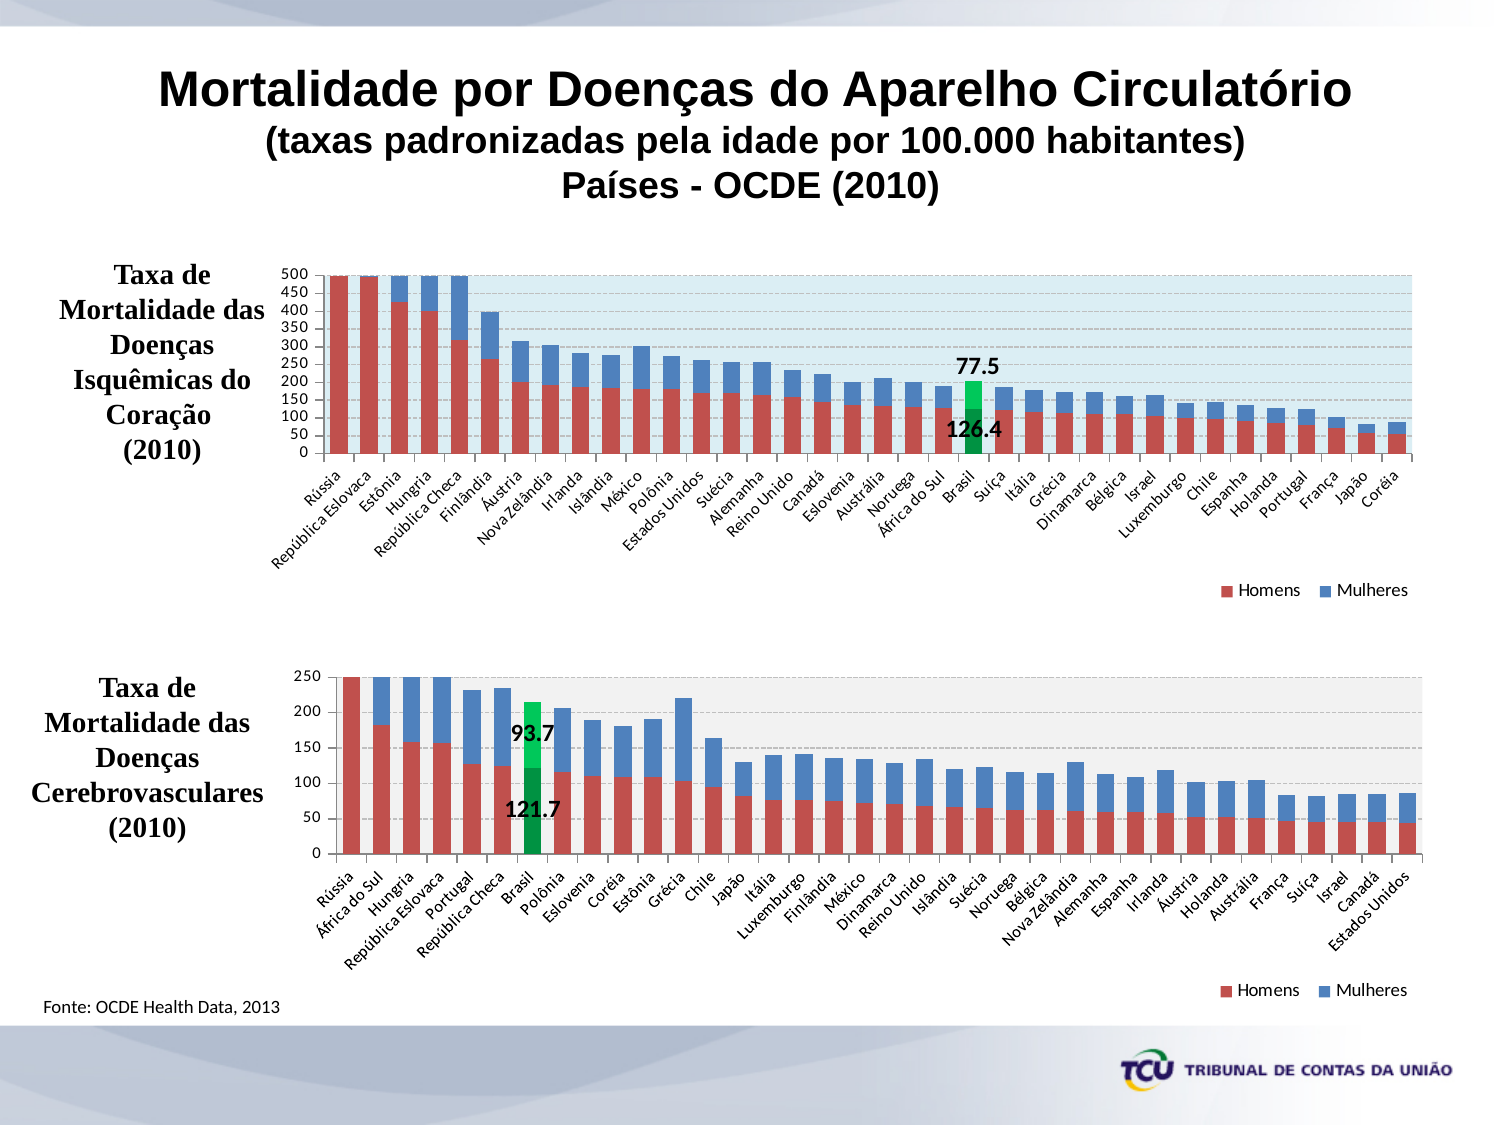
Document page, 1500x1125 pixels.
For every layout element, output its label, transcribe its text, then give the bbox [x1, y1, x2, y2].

chart [111, 266, 1424, 610]
text_box Mortalidade por Doenças do Aparelho Circulatório (taxas padronizadas pela idade por 100.000 habitantes) Países - OCDE (2010) [112, 42, 1400, 220]
text_box Fonte: OCDE Health Data, 2013 [28, 987, 455, 1024]
text_box Taxa de Mortalidade das Doenças Isquêmicas do Coração (2010) [53, 255, 272, 480]
chart [111, 668, 1424, 1012]
text_box Taxa de Mortalidade das Doenças Cerebrovasculares (2010) [29, 668, 110, 894]
picture [0, 0, 1500, 1125]
